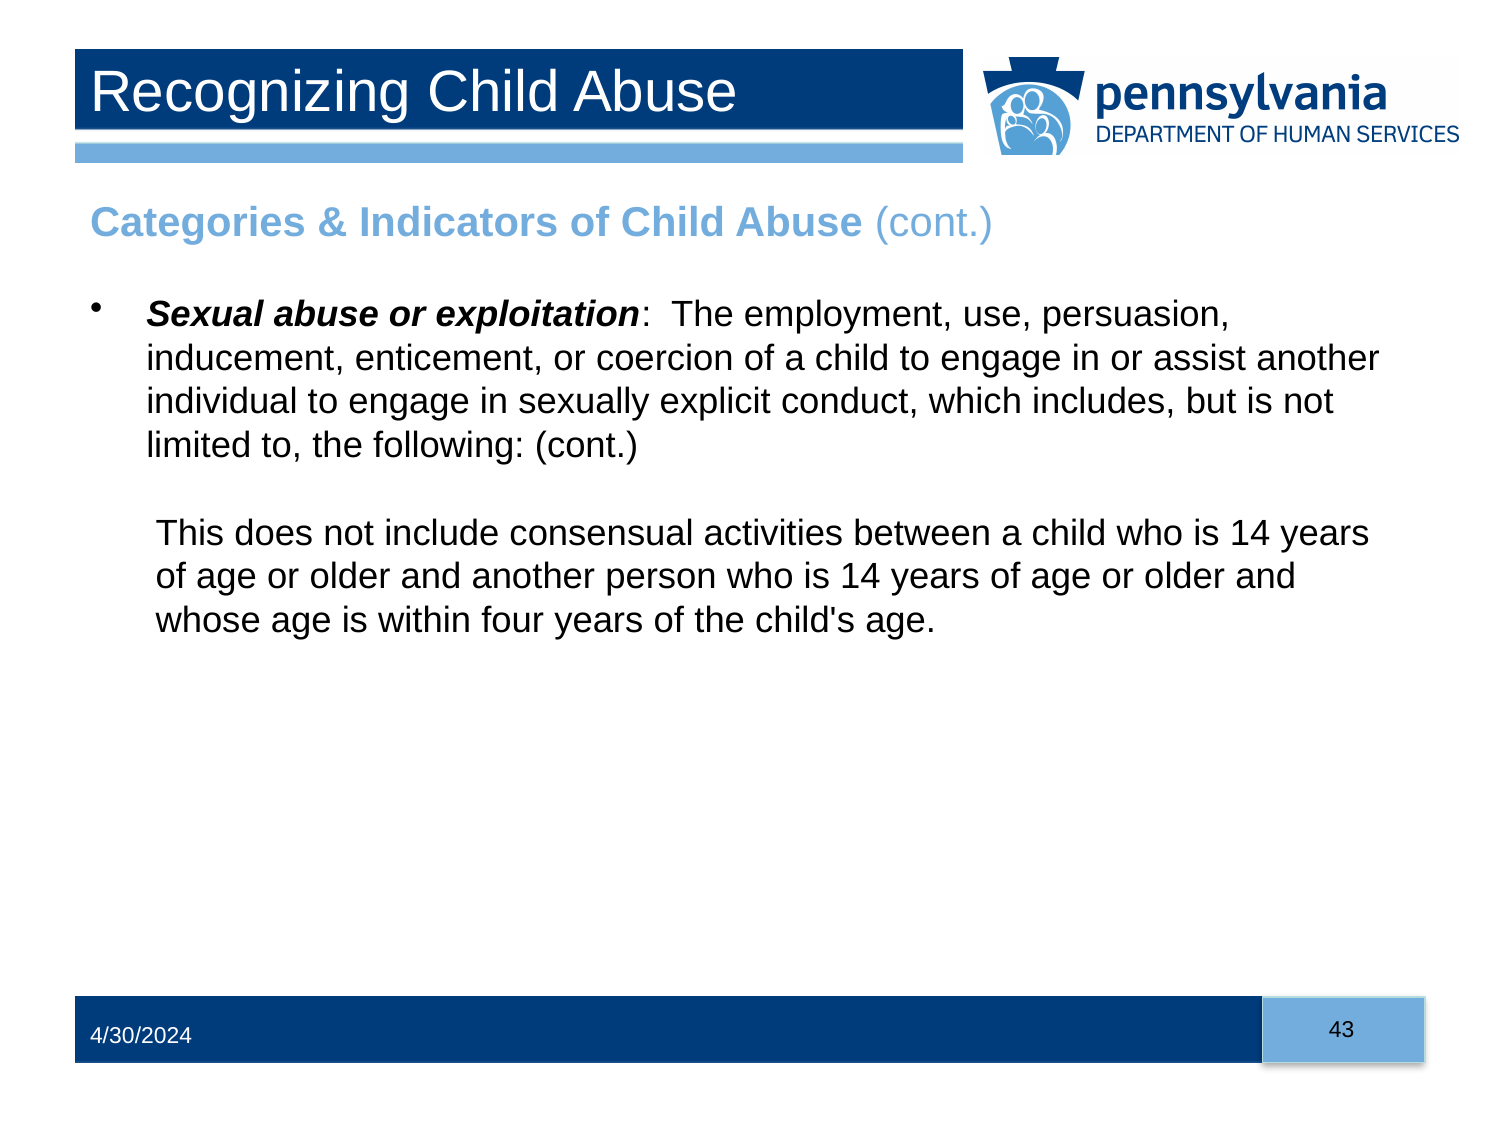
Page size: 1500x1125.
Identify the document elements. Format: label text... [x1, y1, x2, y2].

title Recognizing Child Abuse [75, 50, 963, 125]
picture [983, 57, 1459, 155]
picture [75, 125, 963, 163]
slide_number 43 [1262, 998, 1421, 1059]
list Categories & Indicators of Child Abuse (cont.) Sexual abuse or exploitation: The employment, use, persuasion, inducement, enticement, or coercion of a child to engage in or assist another individual to engage in sexually explicit conduct, which includes, but is not limited to, the following: (cont.) This does not include consensual activities between a child who is 14 years of age or older and another person who is 14 years of age or older and whose age is within four years of the child's age. [75, 187, 1413, 975]
picture [75, 996, 1262, 1063]
